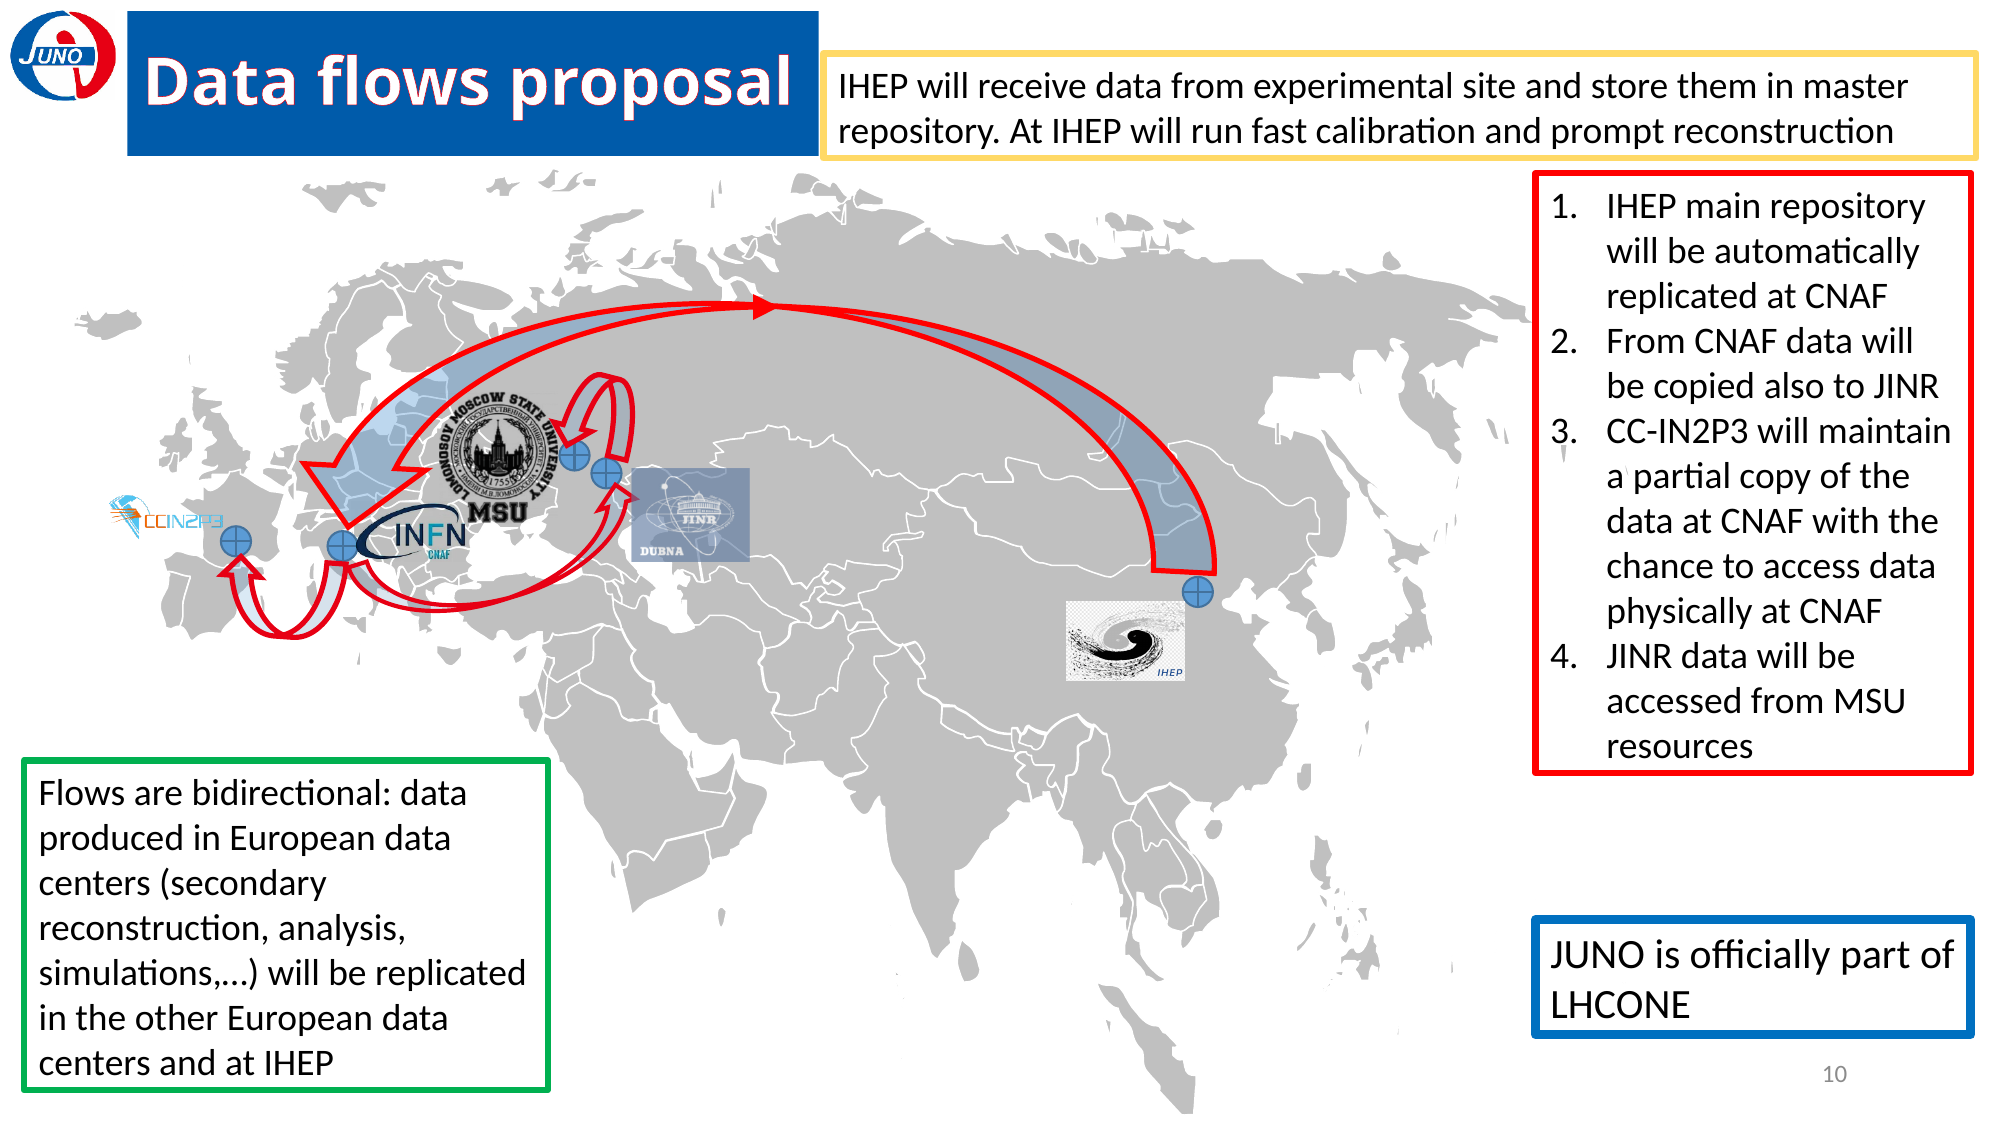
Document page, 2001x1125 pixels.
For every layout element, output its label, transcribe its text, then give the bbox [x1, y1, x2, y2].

text_box IHEP main repository will be automatically replicated at CNAF From CNAF data will be copied also to JINR CC-IN2P3 will maintain a partial copy of the data at CNAF with the chance to access data physically at CNAF JINR data will be accessed from MSU resources [1641, 173, 1971, 773]
slide_number 10 [1641, 1042, 1863, 1103]
text_box JUNO is officially part of LHCONE [1641, 919, 1971, 1035]
picture [10, 10, 116, 101]
text_box Flows are bidirectional: data produced in European data centers (secondary reconstruction, analysis, simulations,…) will be replicated in the other European data centers and at IHEP [23, 760, 73, 1091]
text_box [73, 168, 1641, 1116]
picture [631, 468, 750, 562]
picture [106, 493, 225, 540]
picture [1066, 601, 1185, 681]
title Data flows proposal [127, 11, 819, 156]
picture [351, 390, 558, 562]
text_box IHEP will receive data from experimental site and store them in master repository. At IHEP will run fast calibration and prompt reconstruction [823, 53, 1977, 159]
